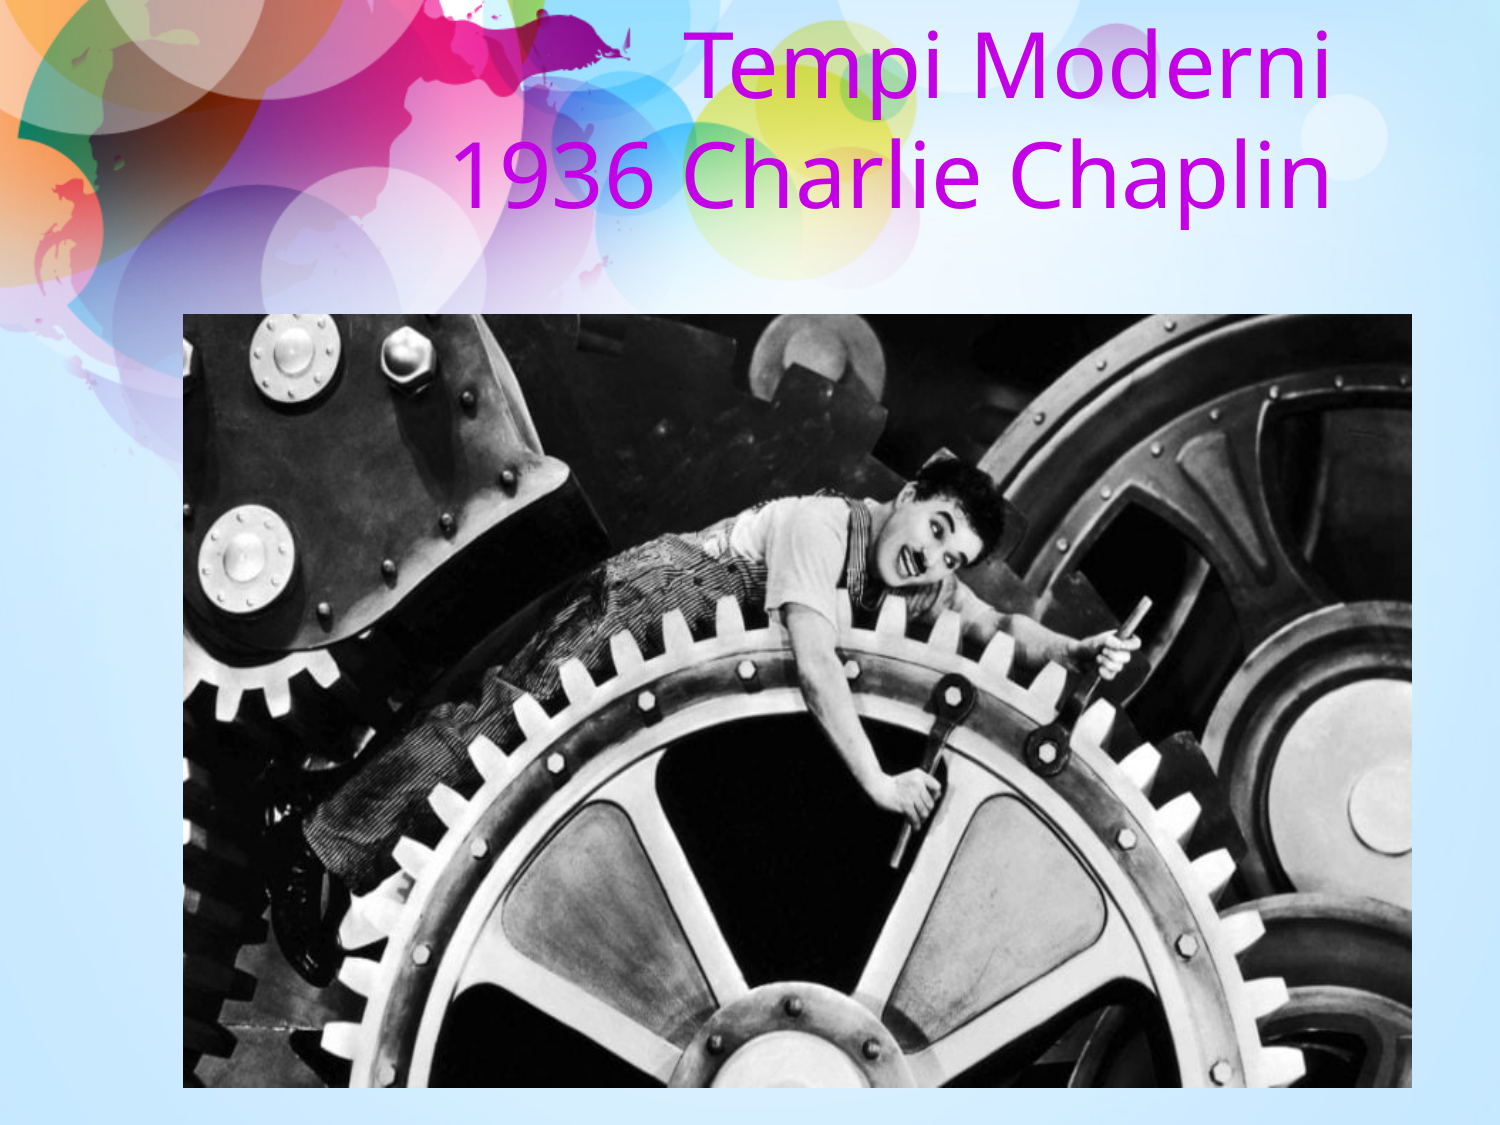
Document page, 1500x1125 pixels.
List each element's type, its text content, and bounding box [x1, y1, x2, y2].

title Tempi Moderni 1936 Charlie Chaplin [150, 37, 1350, 197]
picture [0, 0, 1500, 1125]
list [182, 314, 1412, 1088]
